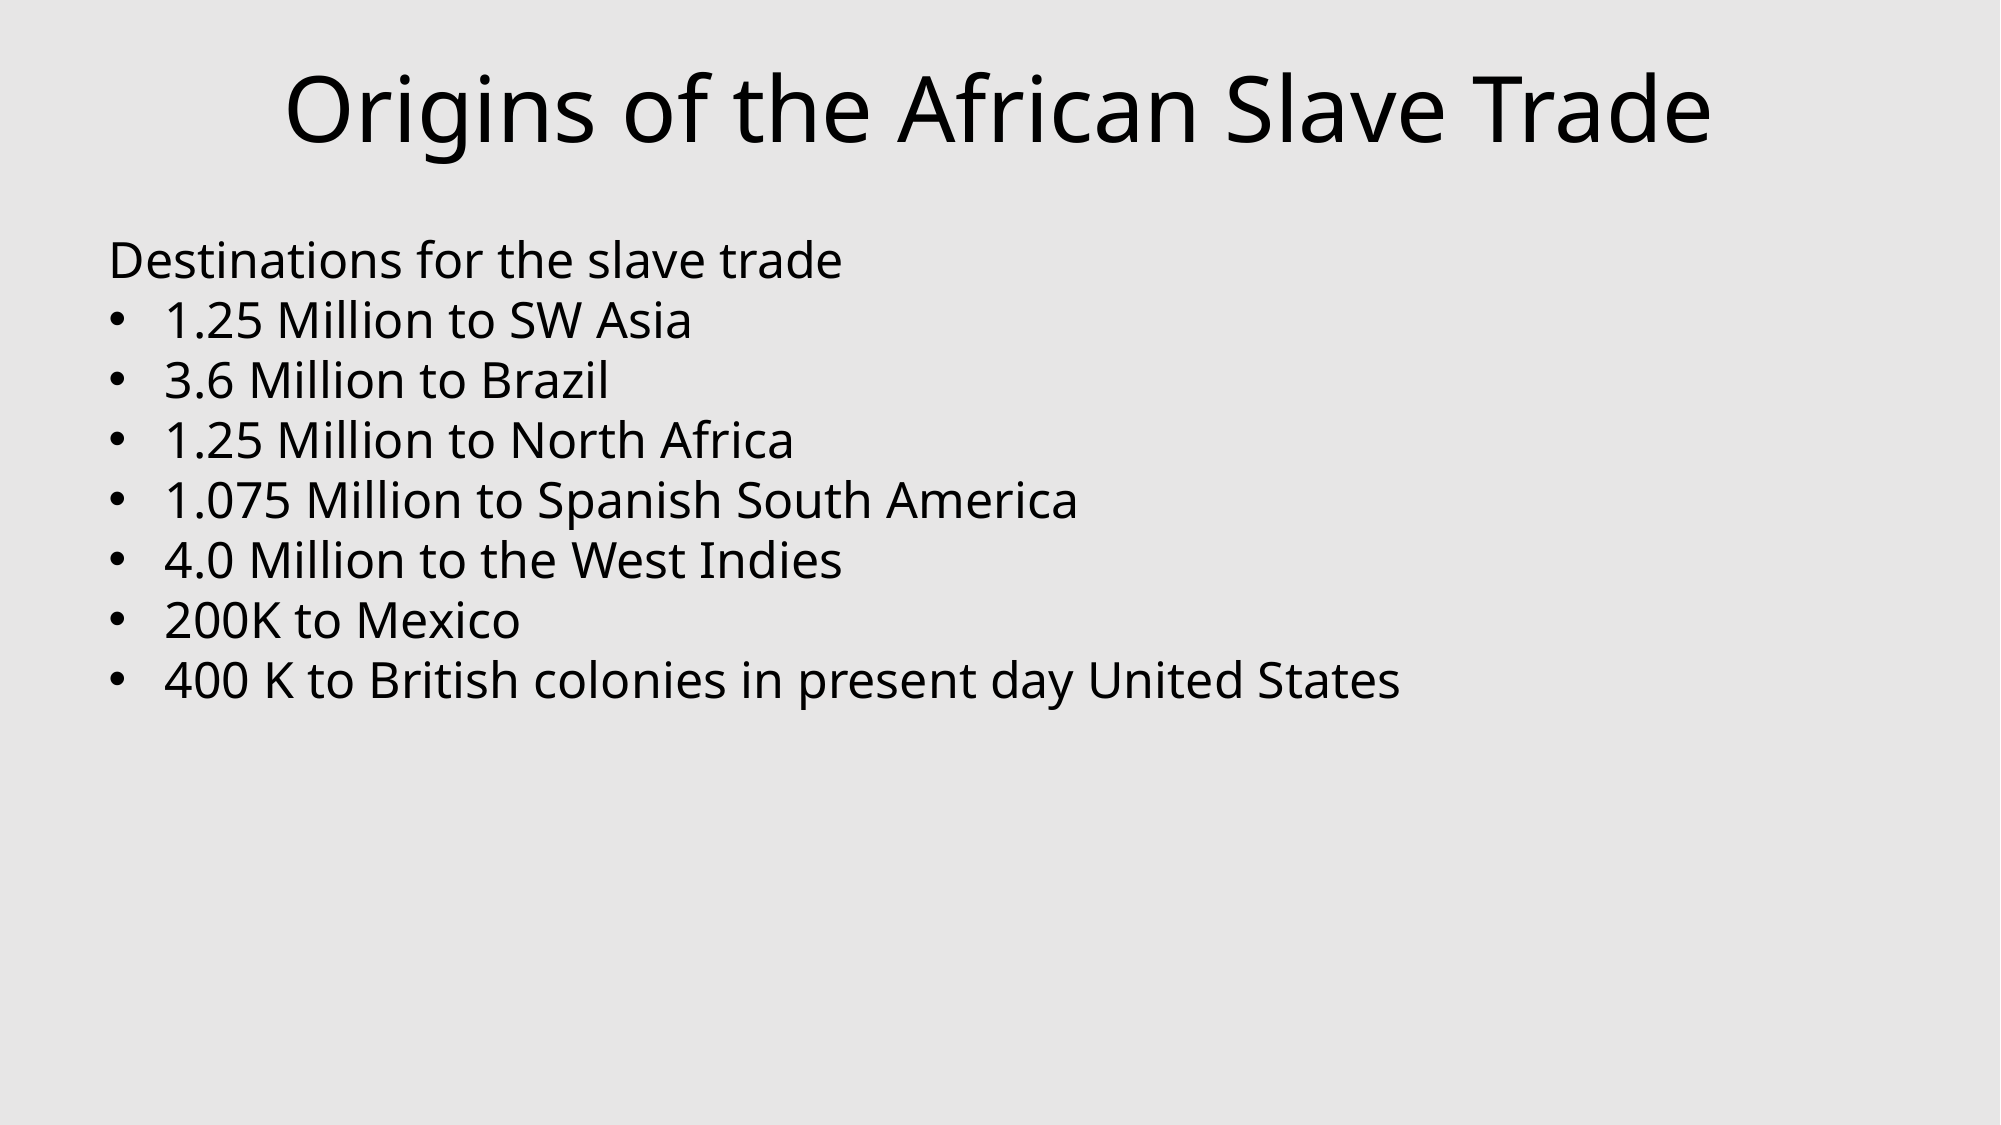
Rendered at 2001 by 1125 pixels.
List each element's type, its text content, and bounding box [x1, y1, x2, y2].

text_box Destinations for the slave trade 1.25 Million to SW Asia 3.6 Million to Brazil 1.25 Million to North Africa 1.075 Million to Spanish South America 4.0 Million to the West Indies 200K to Mexico 400 K to British colonies in present day United States [93, 221, 1932, 836]
title Origins of the African Slave Trade [137, 3, 1863, 221]
